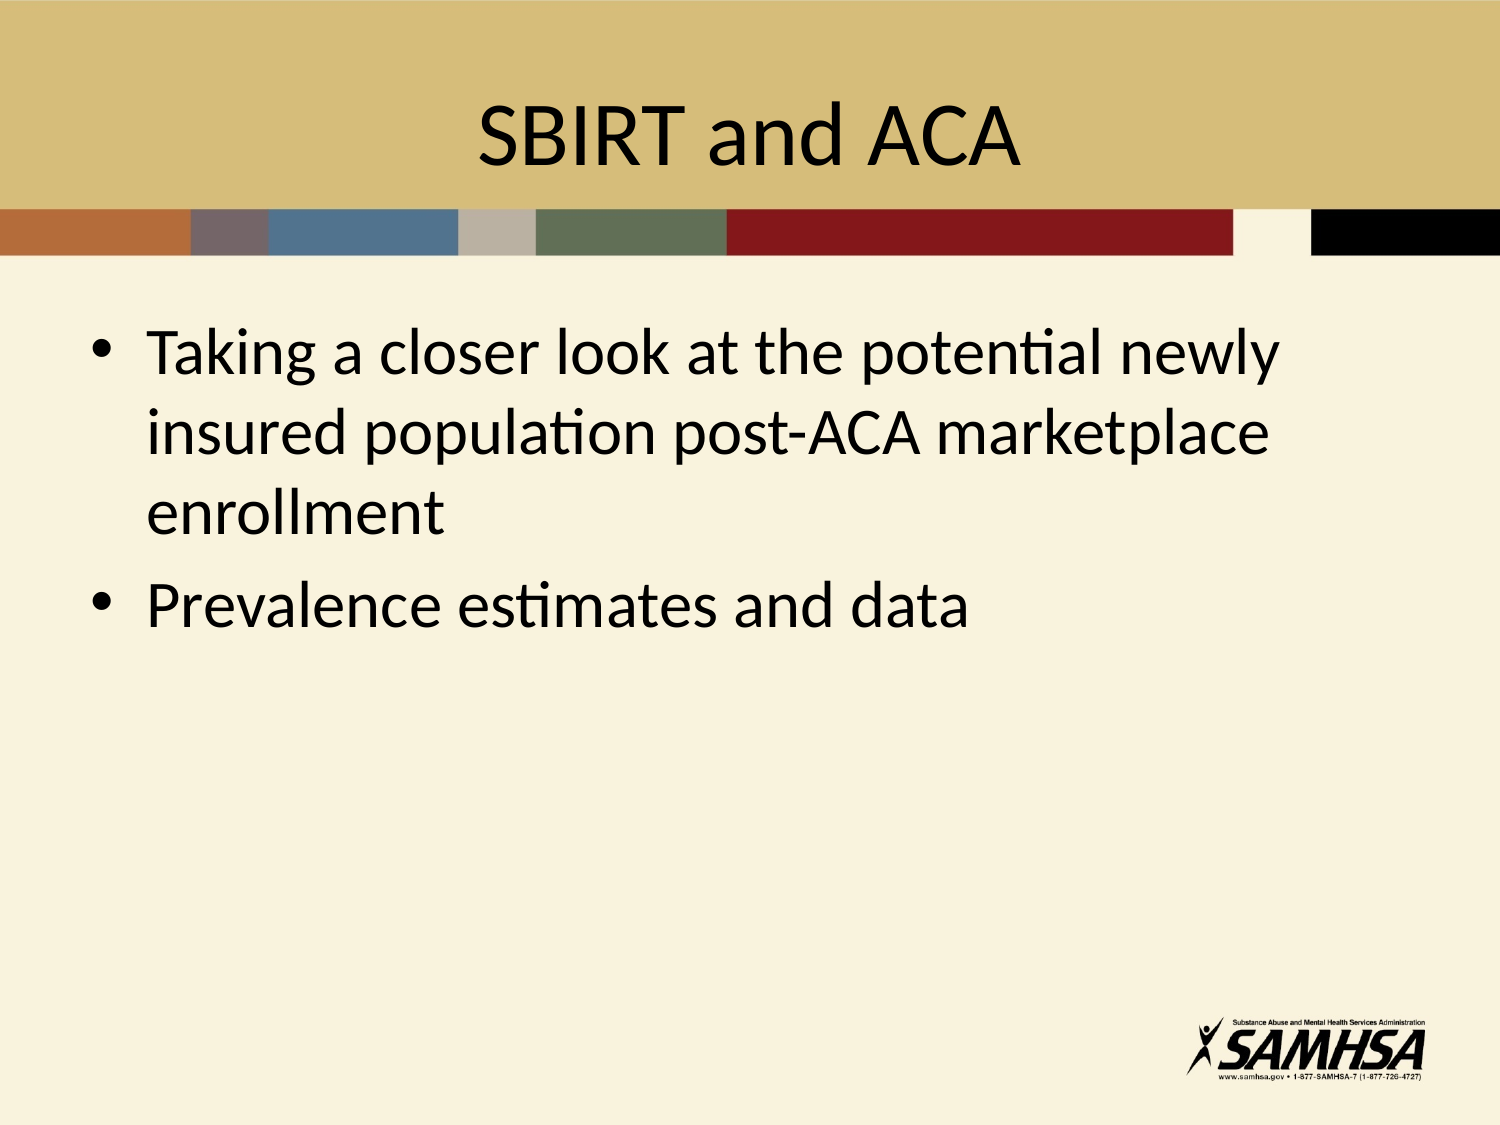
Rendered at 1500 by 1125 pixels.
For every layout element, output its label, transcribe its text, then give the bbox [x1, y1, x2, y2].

picture [0, 0, 1500, 1125]
title SBIRT and ACA [74, 44, 1426, 213]
list Taking a closer look at the potential newly insured population post-ACA marketplace enrollment Prevalence estimates and data [74, 299, 1426, 1006]
